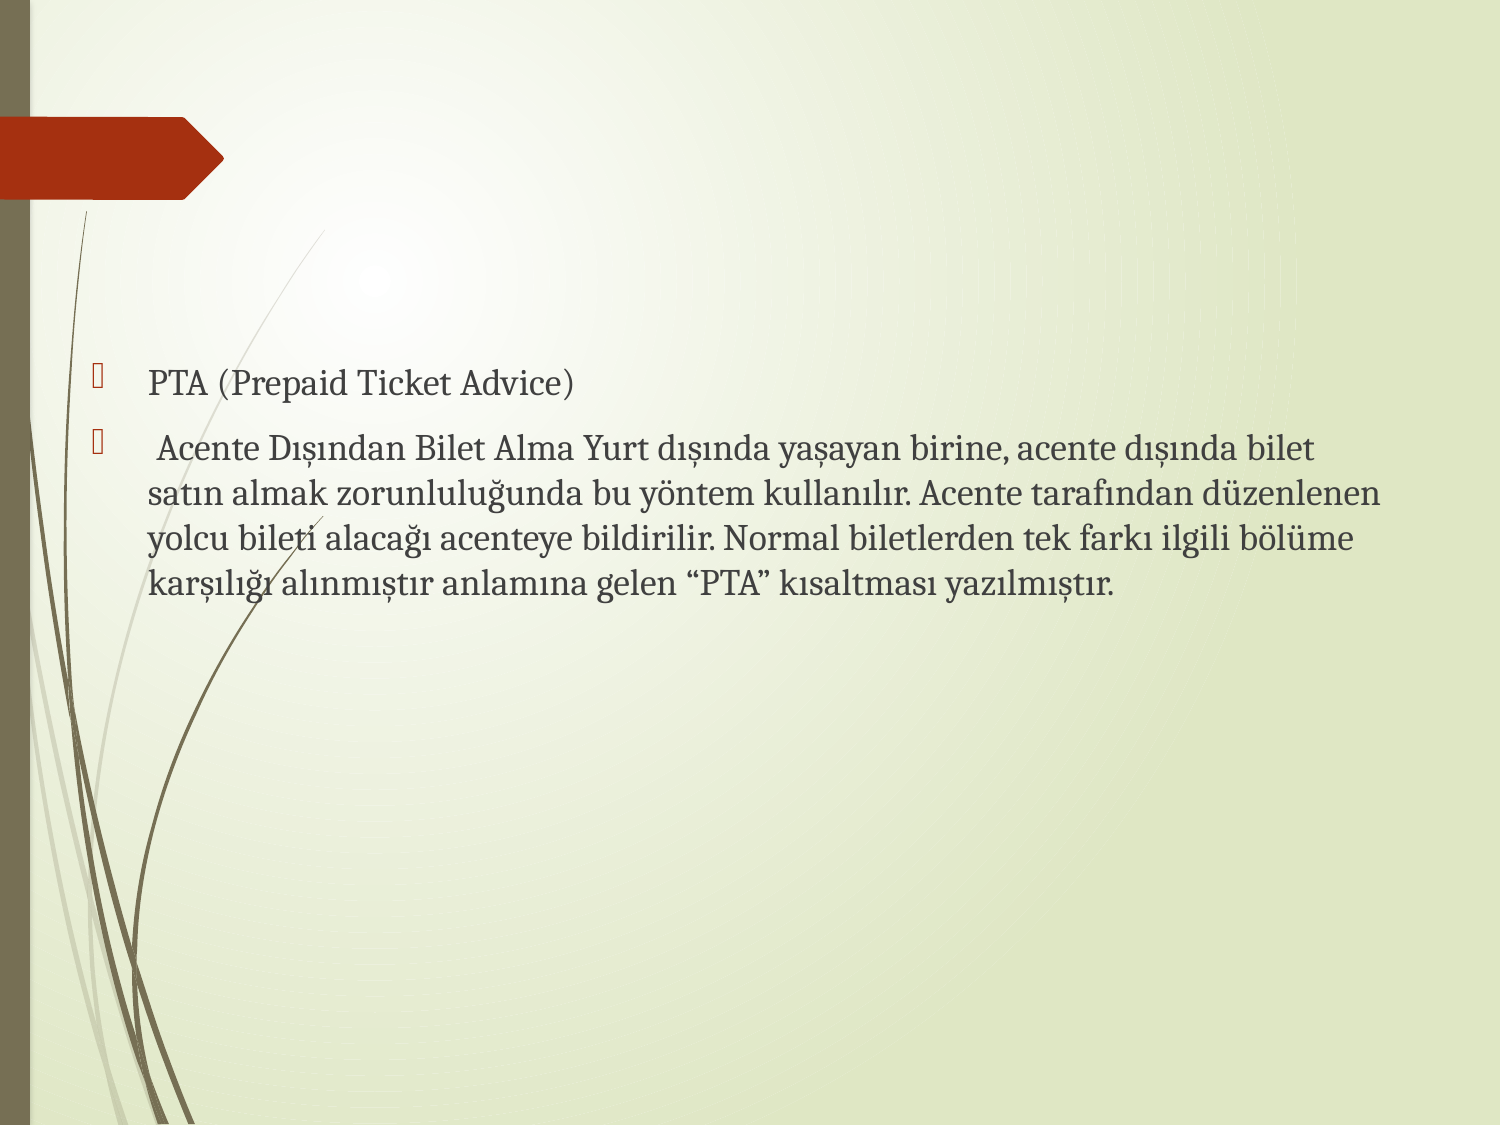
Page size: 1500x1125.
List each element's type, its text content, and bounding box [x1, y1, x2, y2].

list PTA (Prepaid Ticket Advice) Acente Dışından Bilet Alma Yurt dışında yaşayan birine, acente dışında bilet satın almak zorunluluğunda bu yöntem kullanılır. Acente tarafından düzenlenen yolcu bileti alacağı acenteye bildirilir. Normal biletlerden tek farkı ilgili bölüme karşılığı alınmıştır anlamına gelen “PTA” kısaltması yazılmıştır. [76, 350, 1400, 970]
